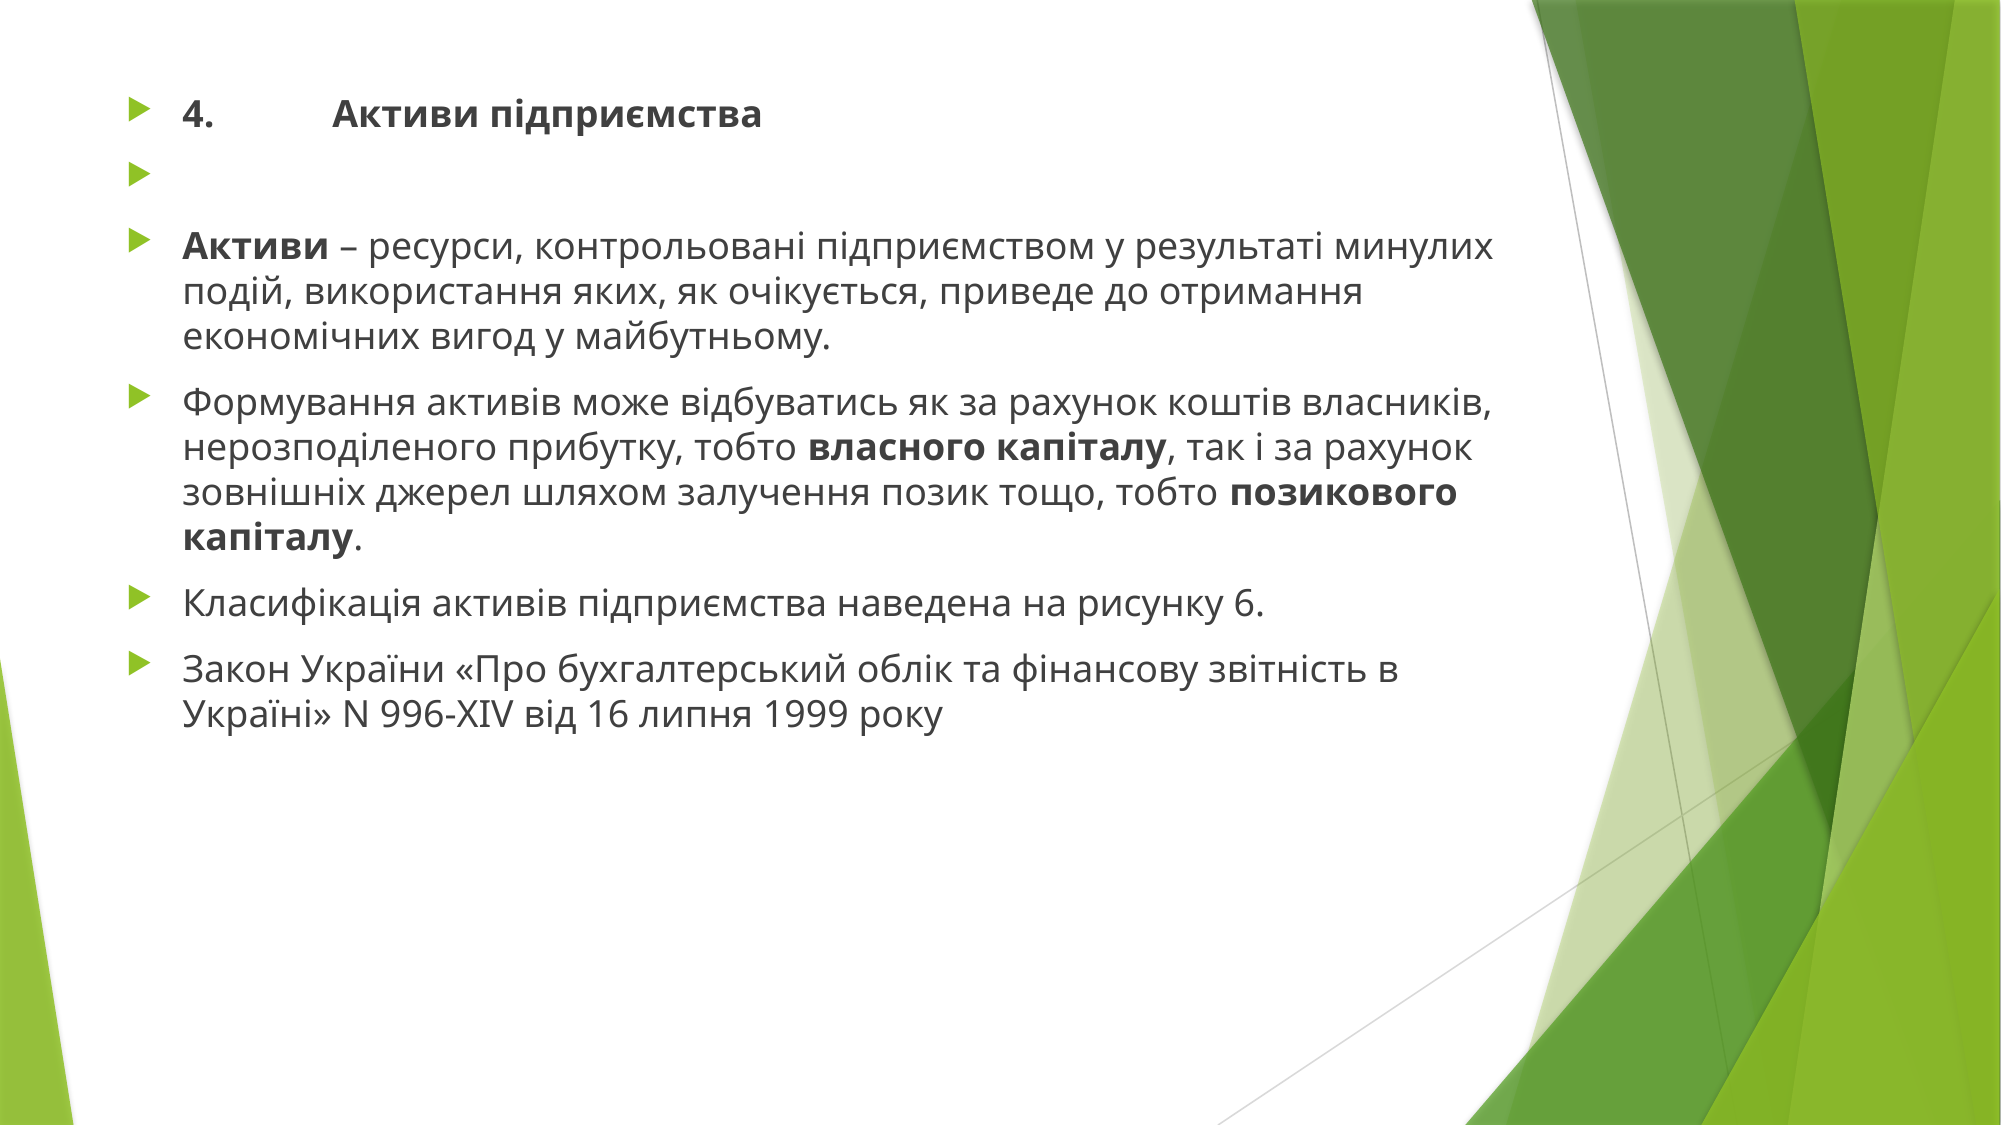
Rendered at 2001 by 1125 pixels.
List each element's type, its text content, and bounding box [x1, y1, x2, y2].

list 4. Активи підприємства Активи – ресурси, контрольовані підприємством у результаті минулих подій, використання яких, як очікується, приведе до отримання економічних вигод у майбутньому. Формування активів може відбуватись як за рахунок коштів власників, нерозподіленого прибутку, тобто власного капіталу, так і за рахунок зовнішніх джерел шляхом залучення позик тощо, тобто позикового капіталу. Класифікація активів підприємства наведена на рисунку 6. Закон України «Про бухгалтерський облік та фінансову звітність в Україні» N 996-XIV від 16 липня 1999 року [111, 82, 1522, 992]
